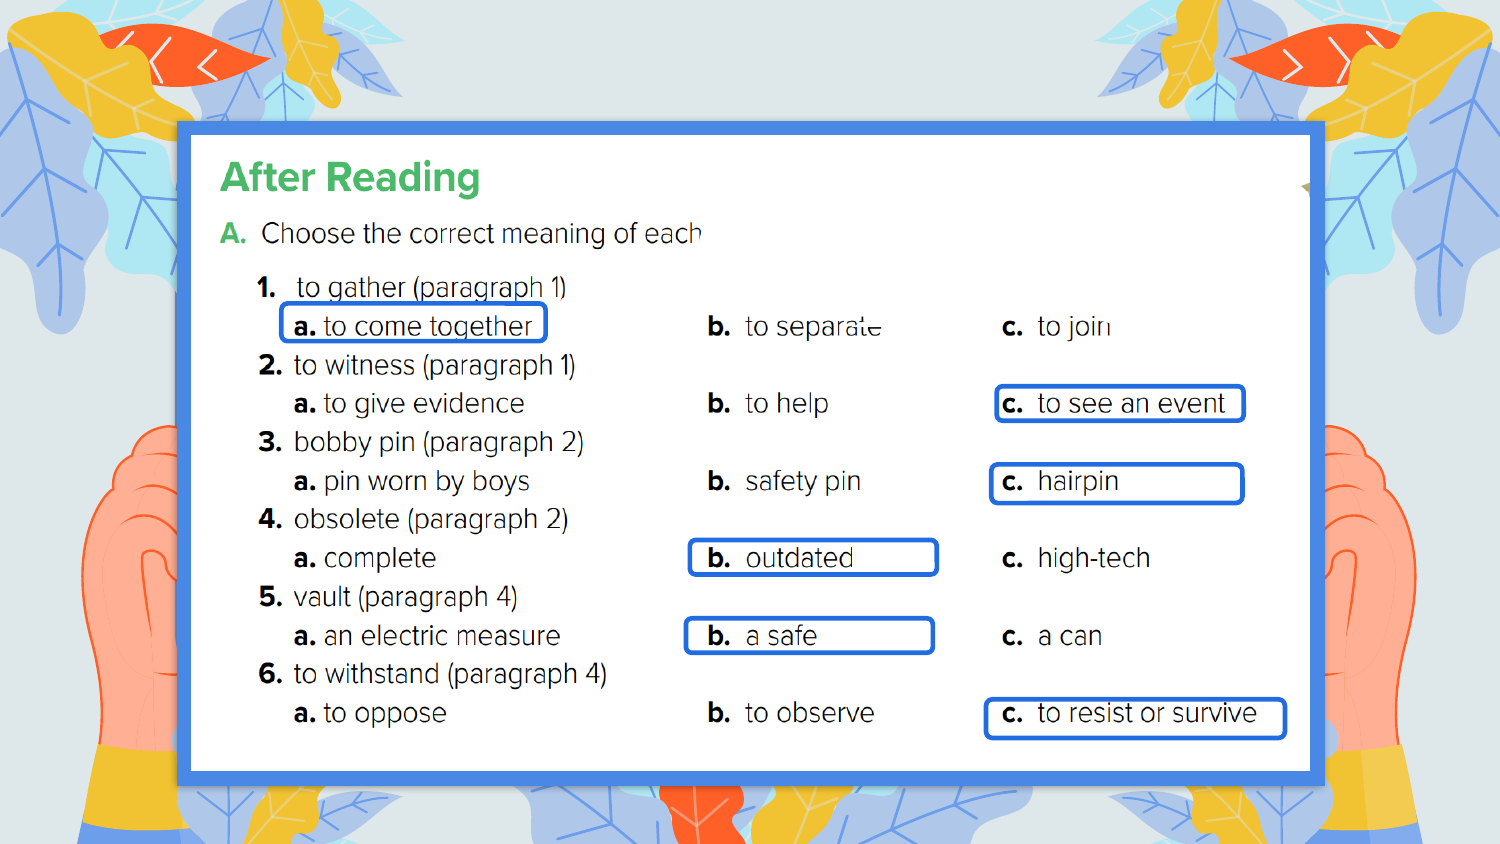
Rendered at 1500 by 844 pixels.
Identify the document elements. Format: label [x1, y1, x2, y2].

picture [190, 135, 1311, 772]
